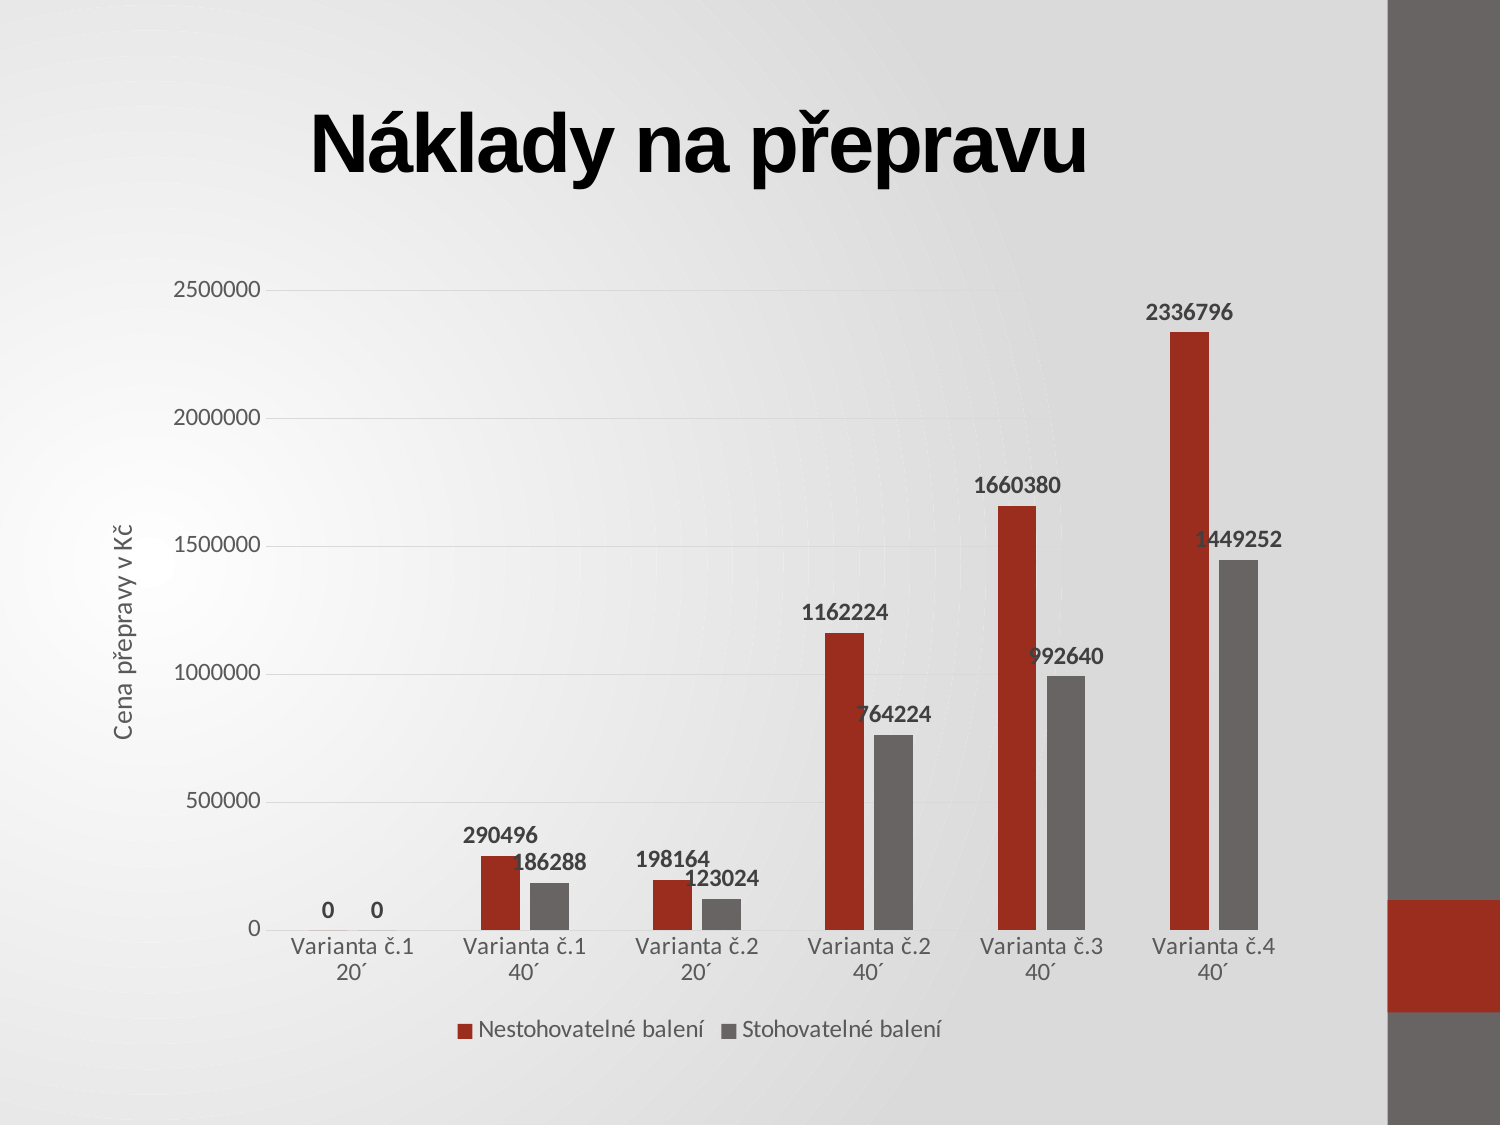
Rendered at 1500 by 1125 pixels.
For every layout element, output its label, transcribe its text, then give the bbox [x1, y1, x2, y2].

chart [74, 261, 1326, 1051]
title Náklady na přepravu [75, 45, 1325, 233]
